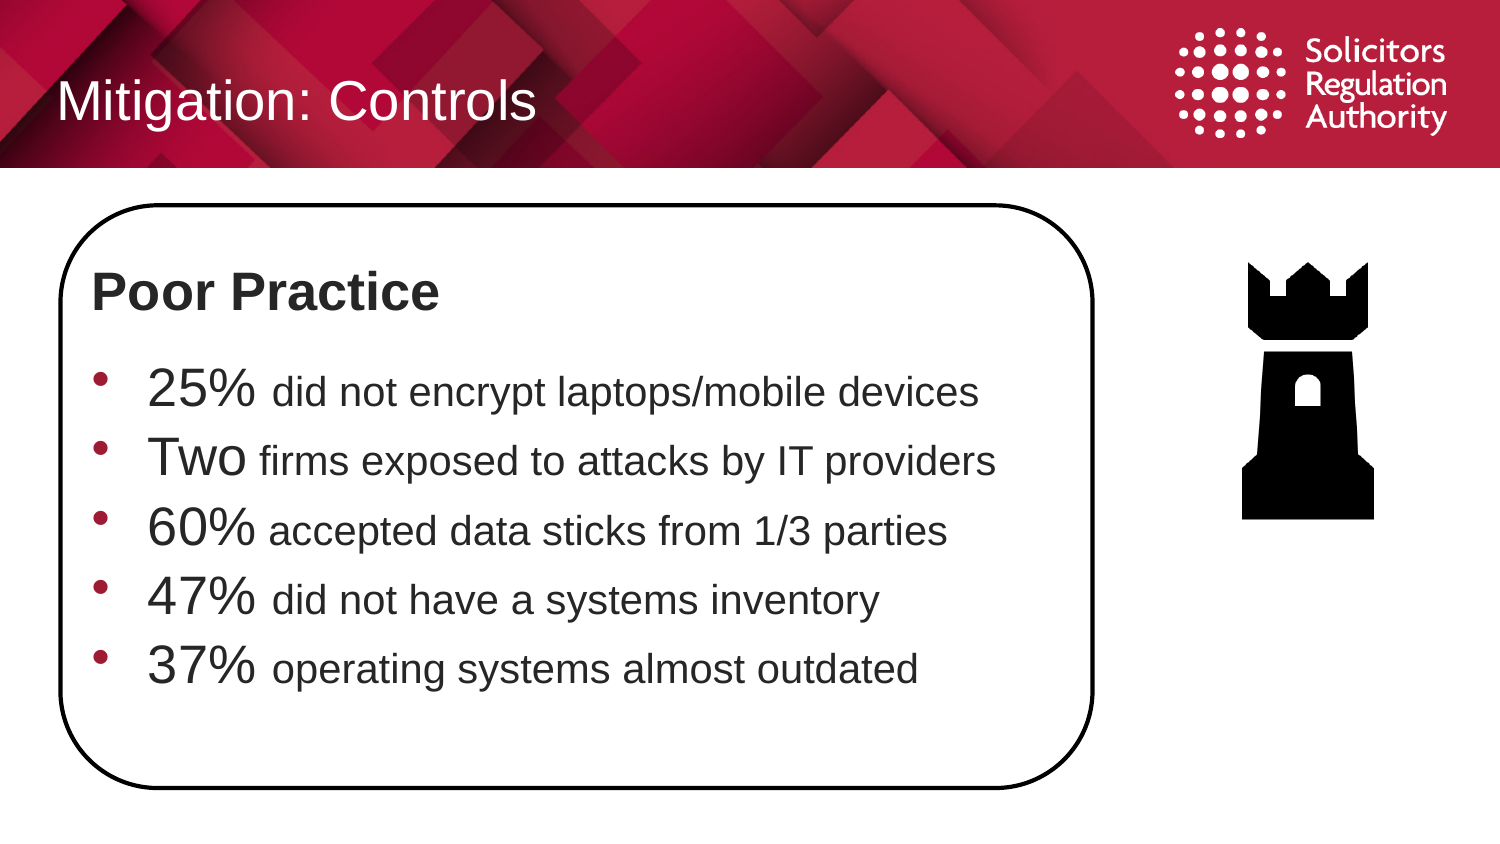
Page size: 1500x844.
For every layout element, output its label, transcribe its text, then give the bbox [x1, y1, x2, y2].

text_box [91, 765, 1062, 791]
text_box [58, 203, 1095, 748]
picture [1156, 256, 1460, 529]
title Mitigation: Controls [40, 31, 845, 173]
picture [0, 0, 1500, 168]
list Poor Practice 25% did not encrypt laptops/mobile devices Two firms exposed to attacks by IT providers 60% accepted data sticks from 1/3 parties 47% did not have a systems inventory 37% operating systems almost outdated [76, 256, 1081, 765]
